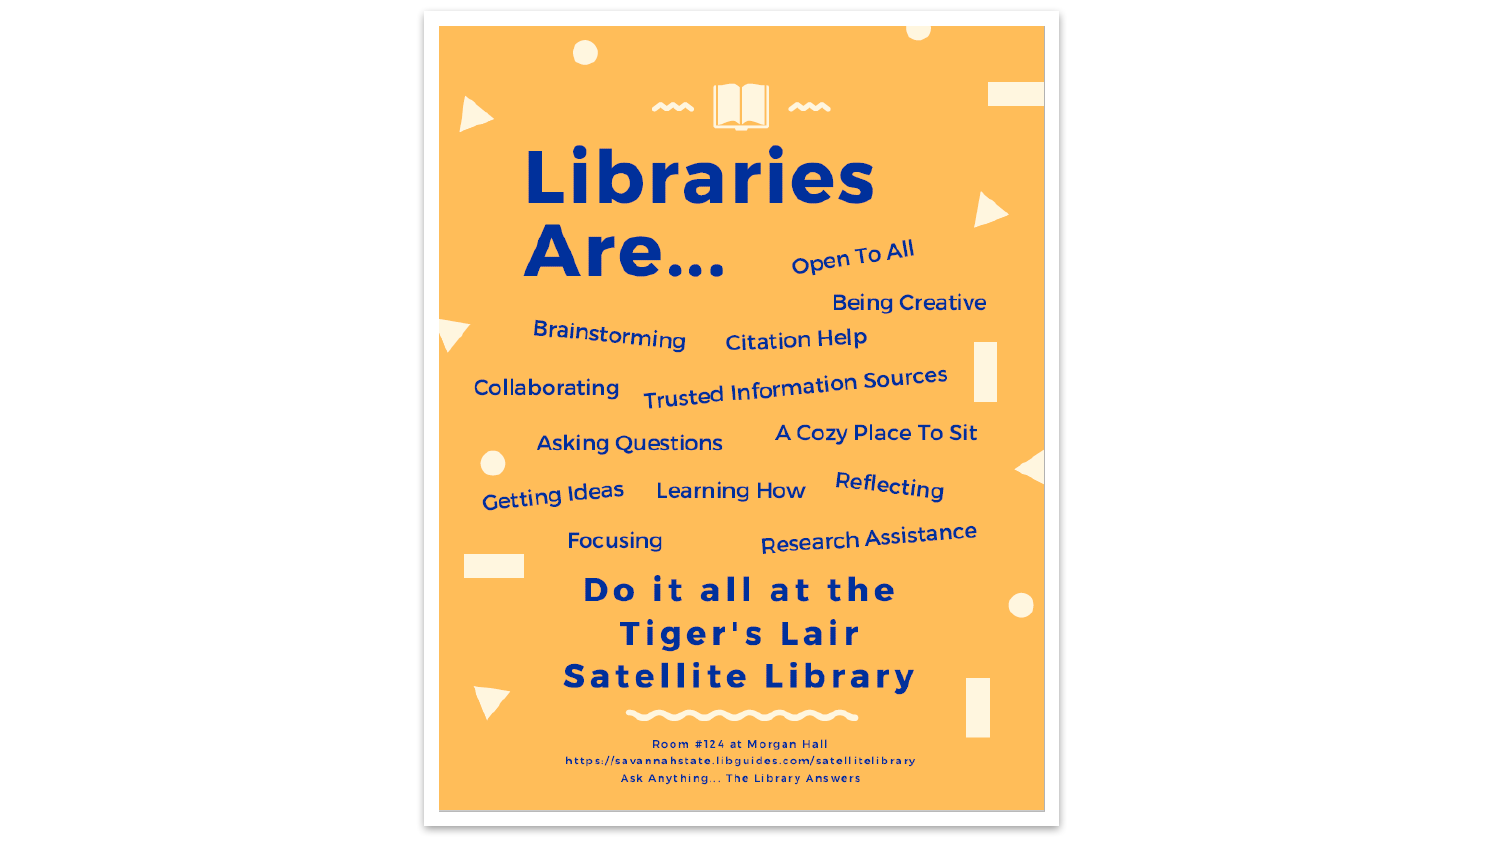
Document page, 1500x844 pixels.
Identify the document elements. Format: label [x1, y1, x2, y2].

picture [438, 25, 1046, 812]
